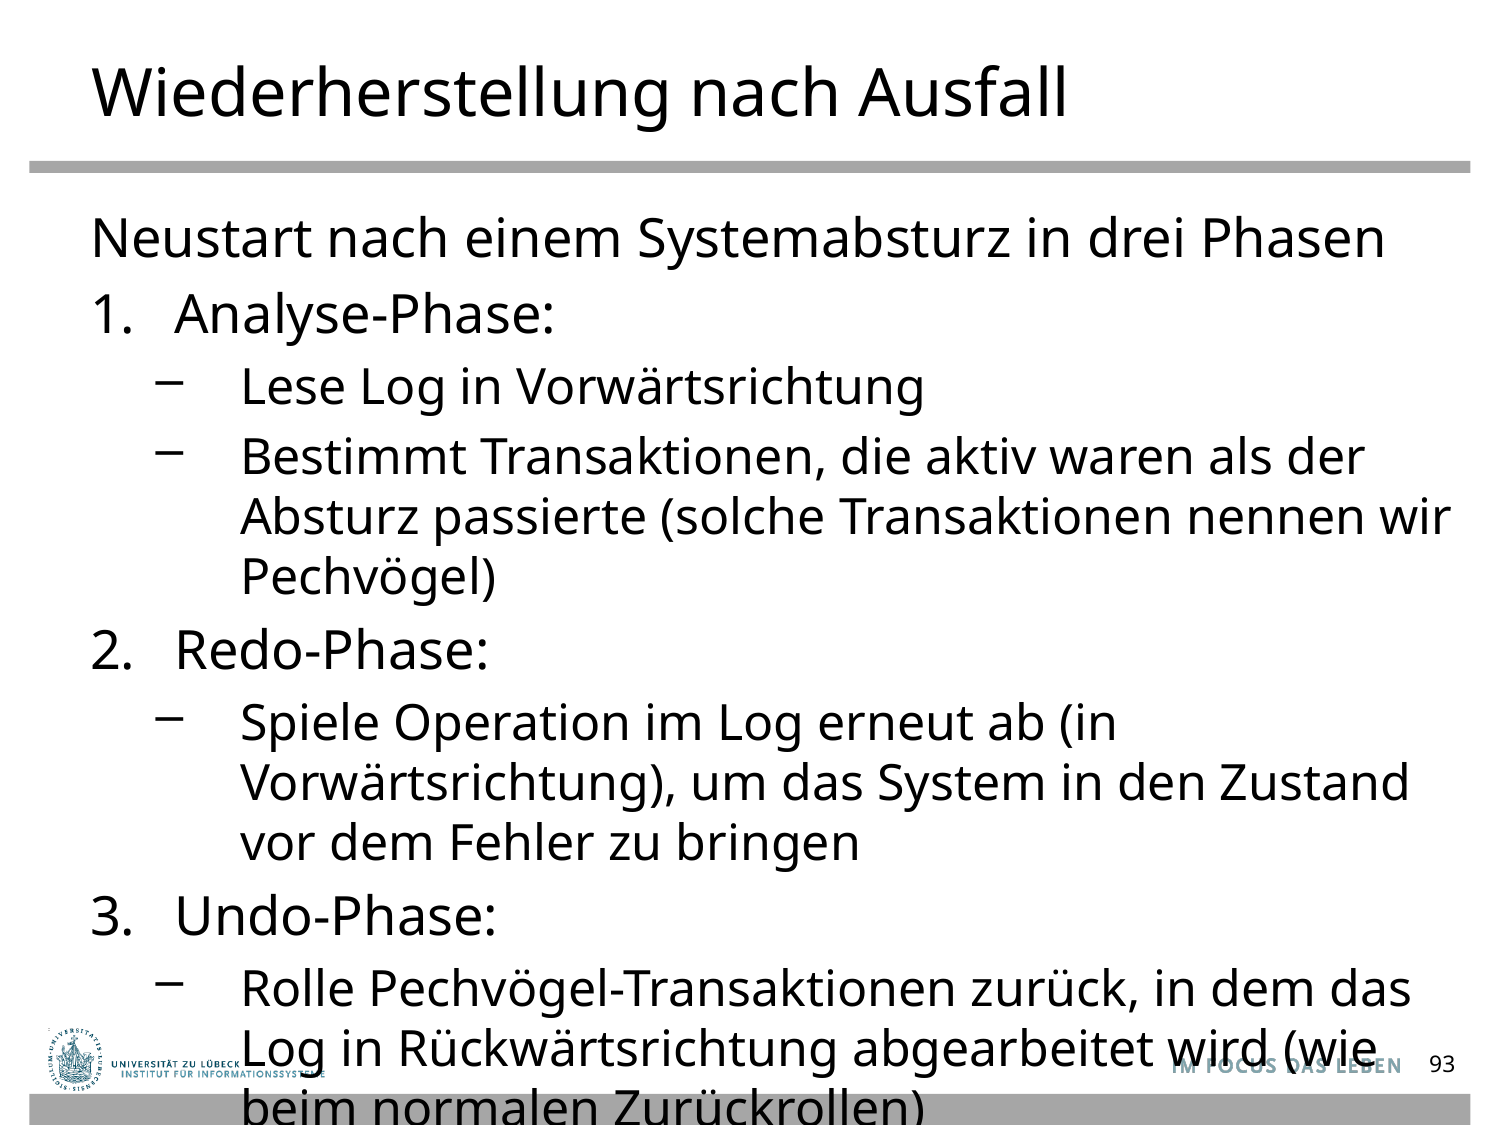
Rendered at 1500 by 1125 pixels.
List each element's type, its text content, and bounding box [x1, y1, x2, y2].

picture [1173, 1058, 1305, 1073]
slide_number 93 [1305, 1050, 1471, 1083]
title Wiederherstellung nach Ausfall [76, 42, 1427, 126]
list Neustart nach einem Systemabsturz in drei Phasen Analyse-Phase: Lese Log in Vorwärtsrichtung Bestimmt Transaktionen, die aktiv waren als der Absturz passierte (solche Transaktionen nennen wir Pechvögel) Redo-Phase: Spiele Operation im Log erneut ab (in Vorwärtsrichtung), um das System in den Zustand vor dem Fehler zu bringen Undo-Phase: Rolle Pechvögel-Transaktionen zurück, in dem das Log in Rückwärtsrichtung abgearbeitet wird (wie beim normalen Zurückrollen) [75, 196, 1471, 1012]
